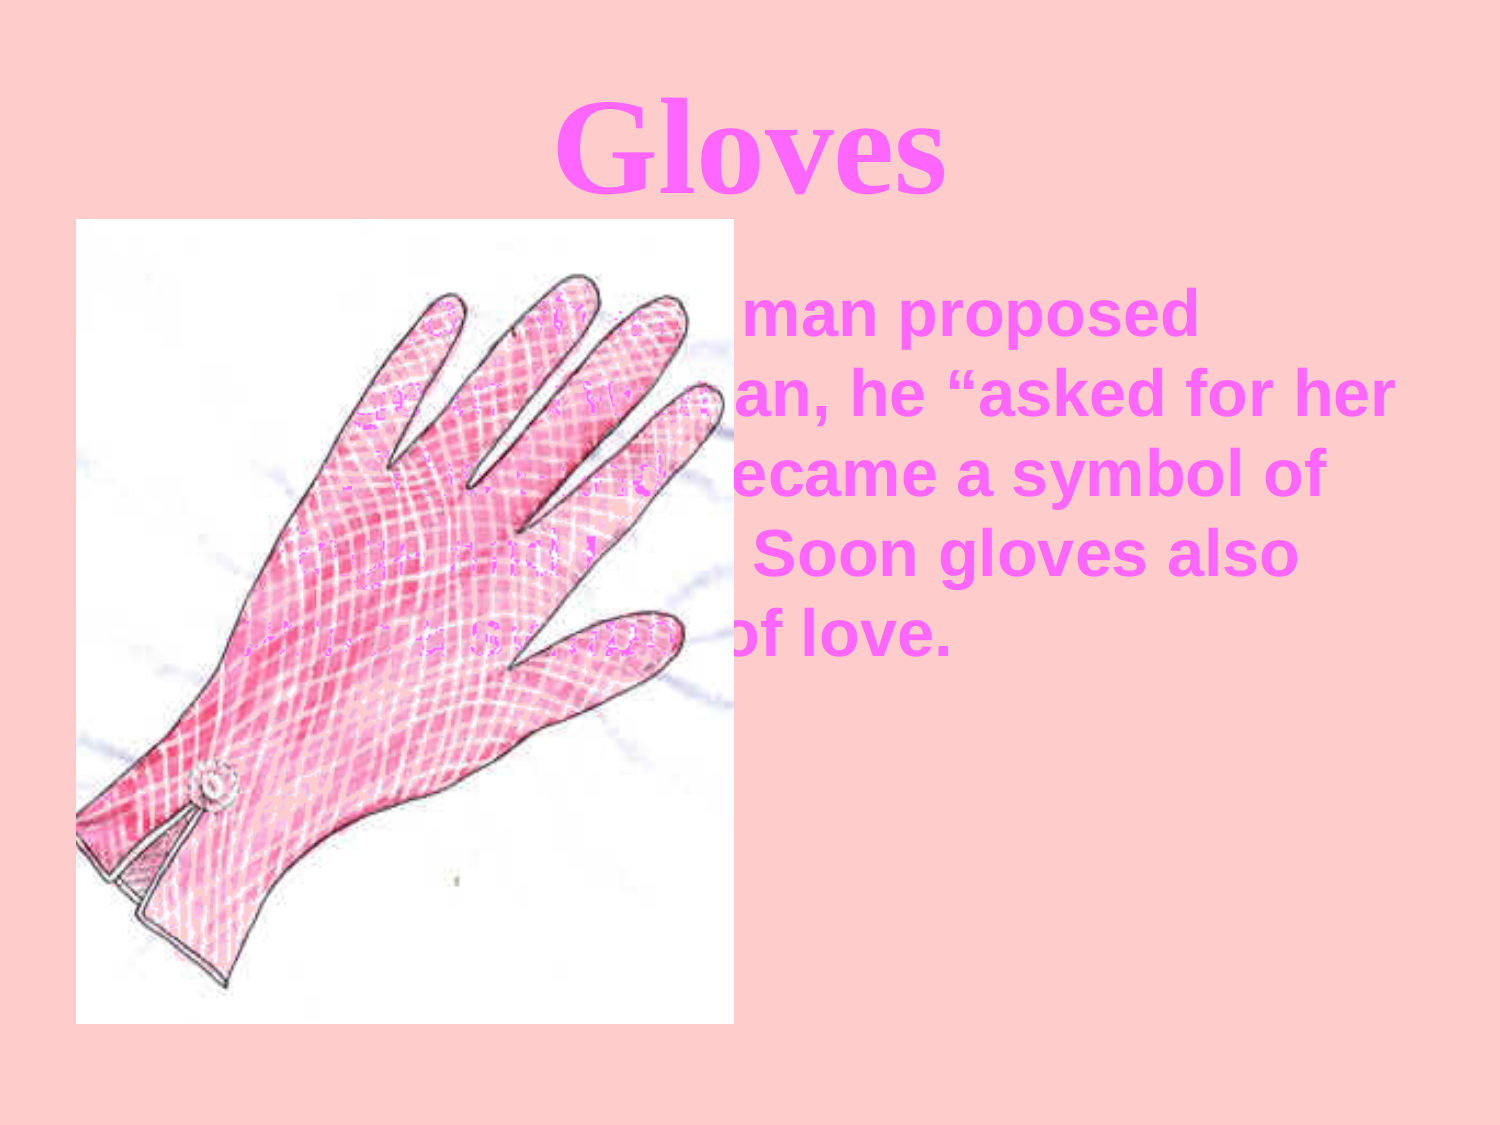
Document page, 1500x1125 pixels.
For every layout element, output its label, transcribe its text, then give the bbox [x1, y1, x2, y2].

title Gloves [75, 45, 1425, 233]
list Years ago, when a man proposed marriage to a woman, he “asked for her hand”. The hand became a symbol of marriage and love. Soon gloves also became a symbol of love. [737, 262, 1425, 1005]
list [76, 219, 734, 1024]
